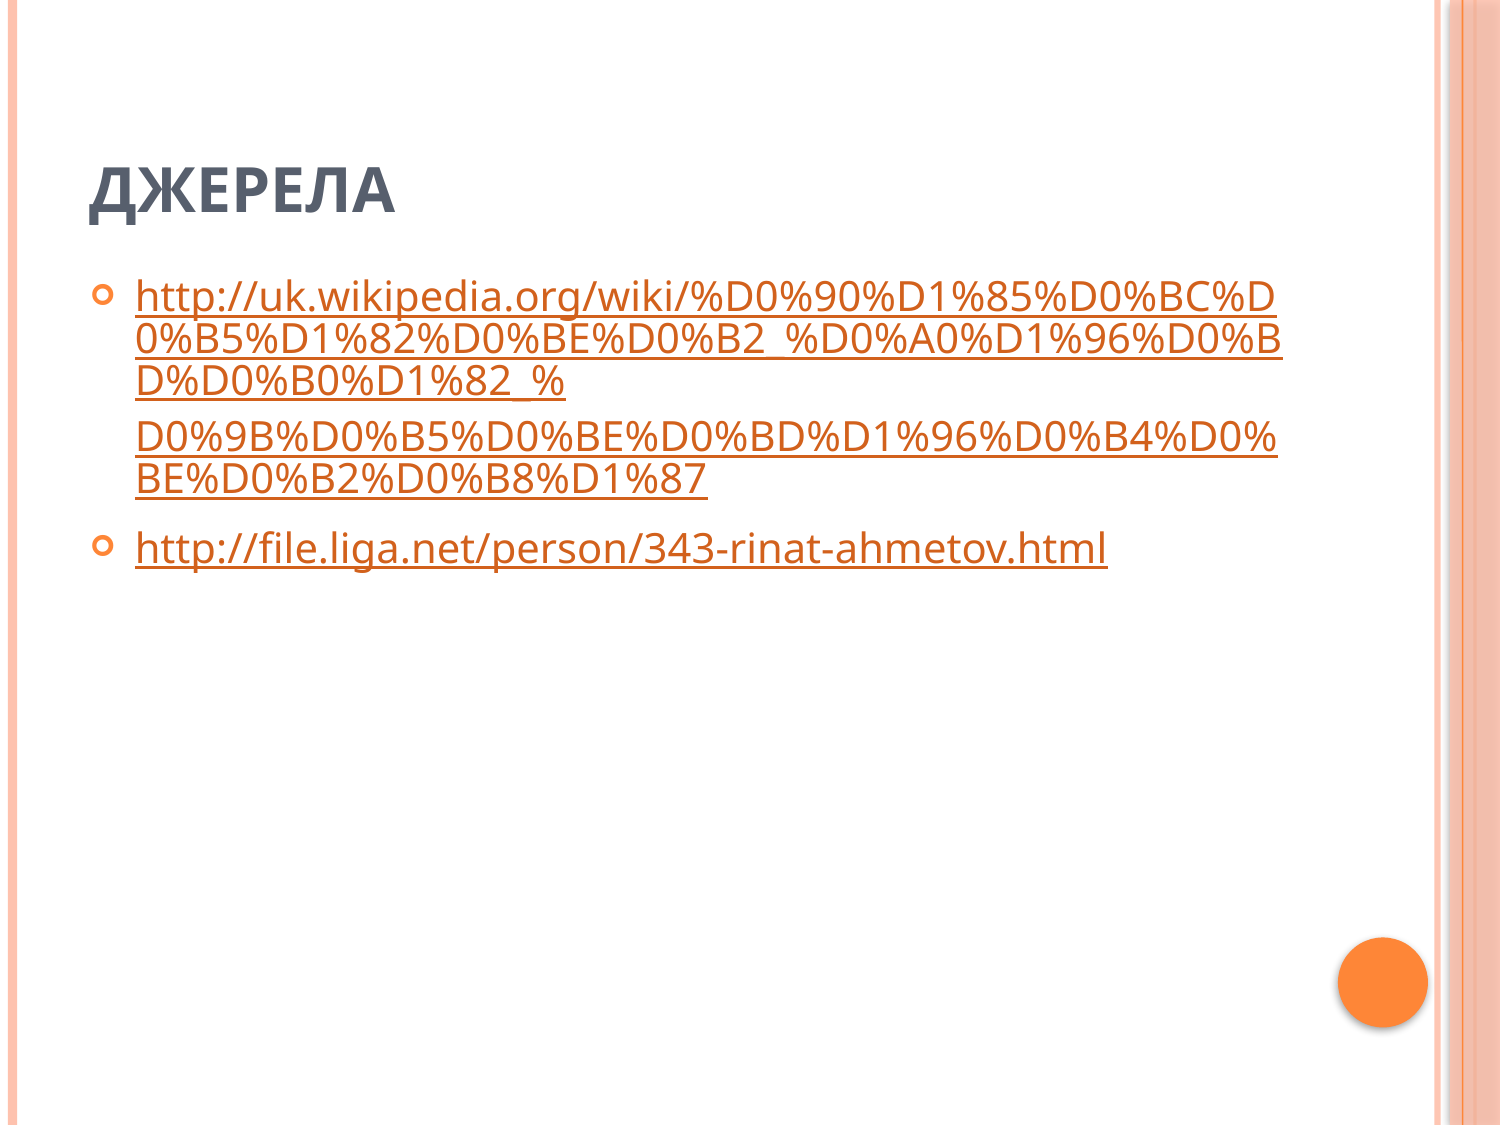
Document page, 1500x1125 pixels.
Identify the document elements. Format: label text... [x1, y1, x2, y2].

title Джерела [75, 45, 1300, 233]
list http://uk.wikipedia.org/wiki/%D0%90%D1%85%D0%BC%D0%B5%D1%82%D0%BE%D0%B2_%D0%A0%D1%96%D0%BD%D0%B0%D1%82_%D0%9B%D0%B5%D0%BE%D0%BD%D1%96%D0%B4%D0%BE%D0%B2%D0%B8%D1%87 http://file.liga.net/person/343-rinat-ahmetov.html [75, 262, 1300, 1062]
